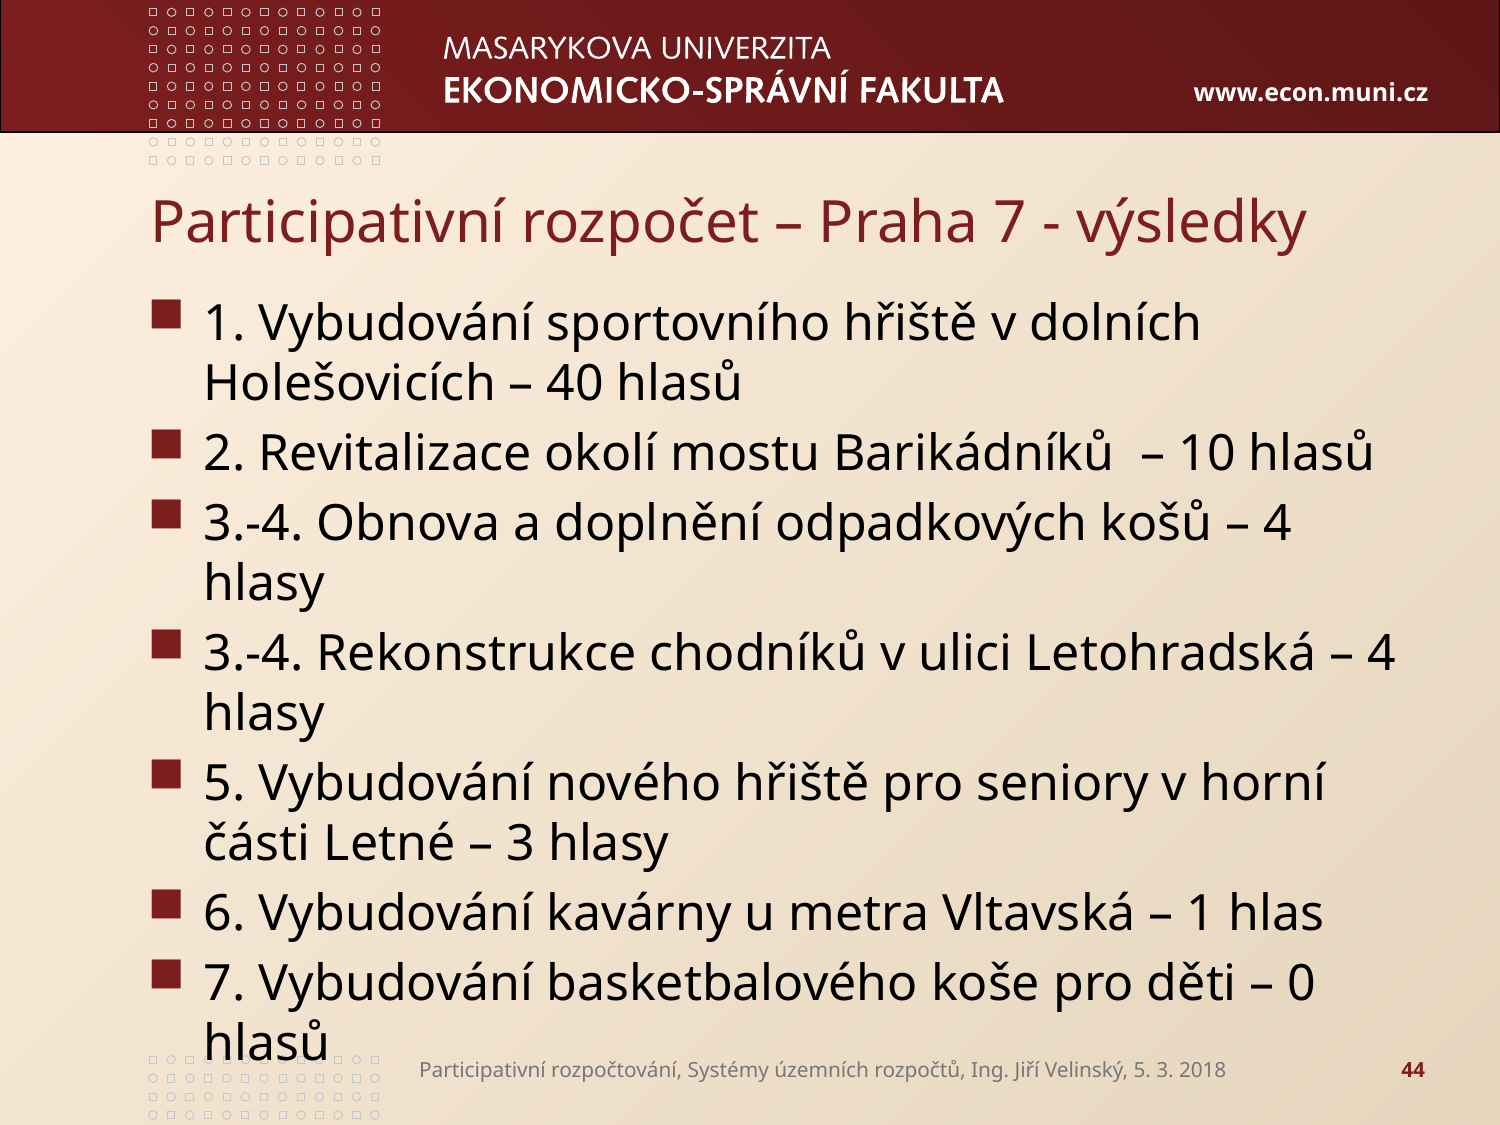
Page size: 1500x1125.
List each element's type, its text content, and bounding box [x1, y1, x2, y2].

footer Participativní rozpočtování, Systémy územních rozpočtů, Ing. Jiří Velinský, 5. 3. 2018 [419, 1056, 1316, 1100]
slide_number 44 [1316, 1056, 1425, 1100]
title Participativní rozpočet – Praha 7 - výsledky [150, 184, 1425, 268]
list 1. Vybudování sportovního hřiště v dolních Holešovicích – 40 hlasů 2. Revitalizace okolí mostu Barikádníků – 10 hlasů 3.-4. Obnova a doplnění odpadkových košů – 4 hlasy 3.-4. Rekonstrukce chodníků v ulici Letohradská – 4 hlasy 5. Vybudování nového hřiště pro seniory v horní části Letné – 3 hlasy 6. Vybudování kavárny u metra Vltavská – 1 hlas 7. Vybudování basketbalového koše pro děti – 0 hlasů [147, 290, 1423, 1006]
